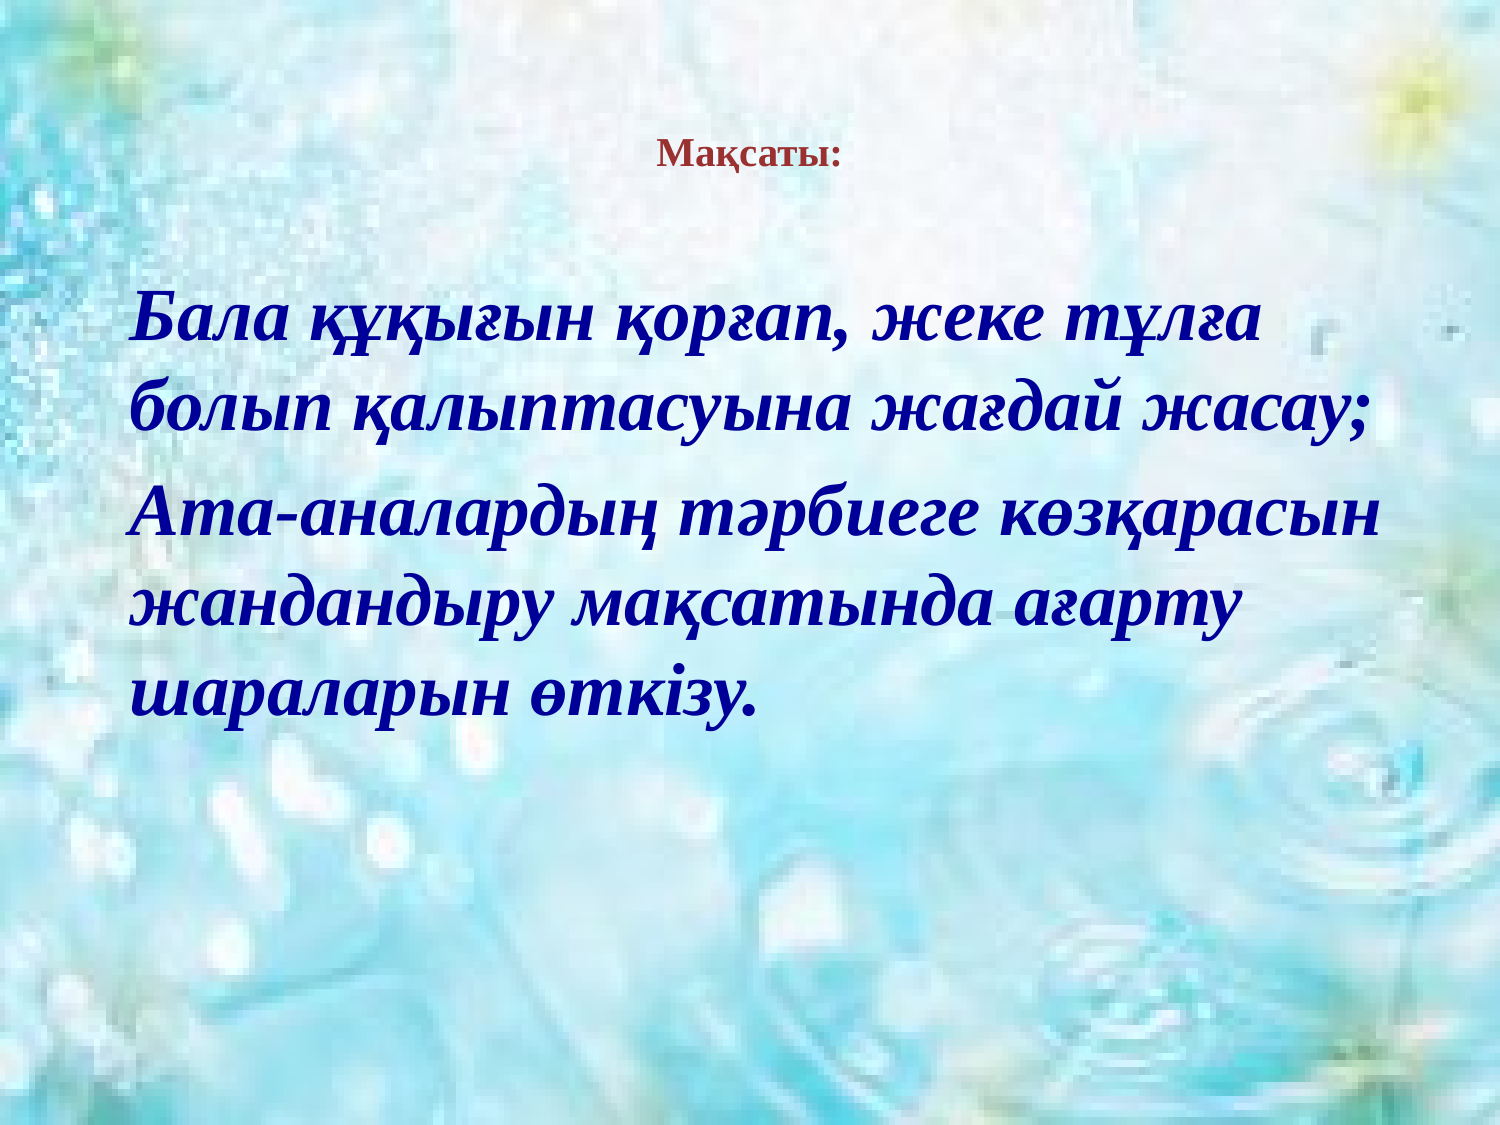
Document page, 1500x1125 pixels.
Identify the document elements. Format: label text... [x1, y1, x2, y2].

picture [0, 0, 1500, 1125]
list Бала құқығын қорғап, жеке тұлға болып қалыптасуына жағдай жасау; Ата-аналардың тәрбиеге көзқарасын жандандыру мақсатында ағарту шараларын өткізу. [58, 257, 1465, 988]
title Мақсаты: [75, 117, 1425, 233]
